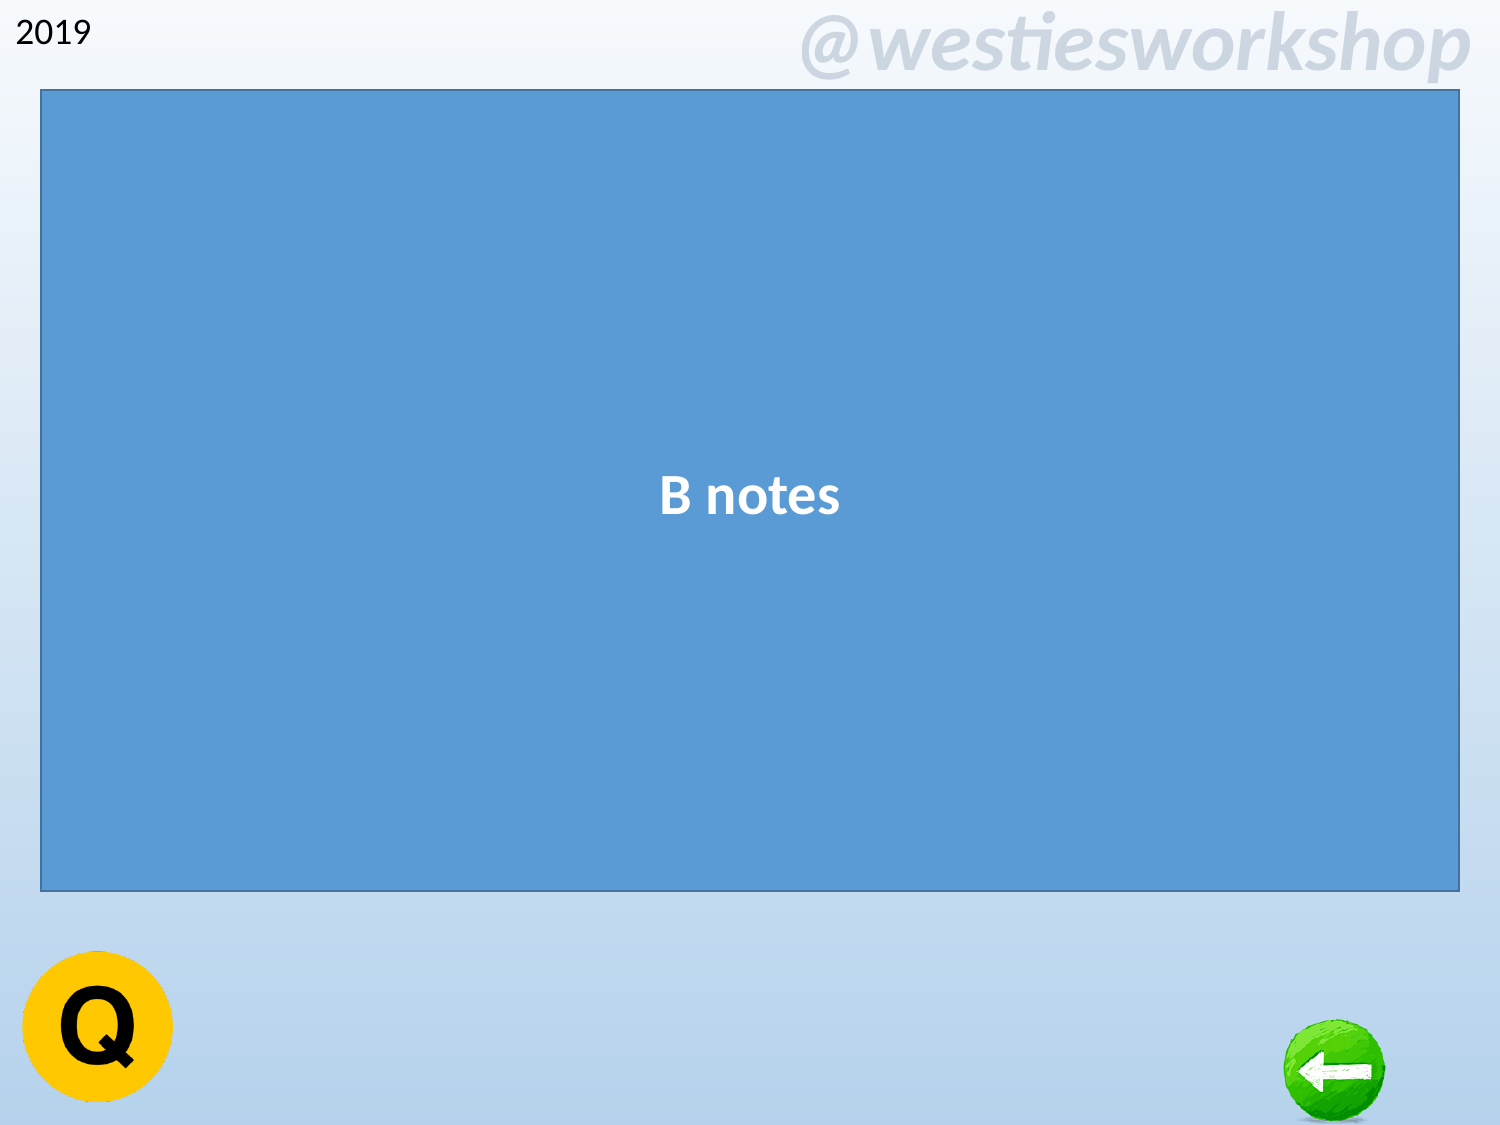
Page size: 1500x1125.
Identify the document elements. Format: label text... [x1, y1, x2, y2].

text_box 2019 [0, 0, 107, 60]
picture [0, 928, 197, 1125]
picture [1281, 1019, 1387, 1125]
picture [41, 89, 1459, 892]
